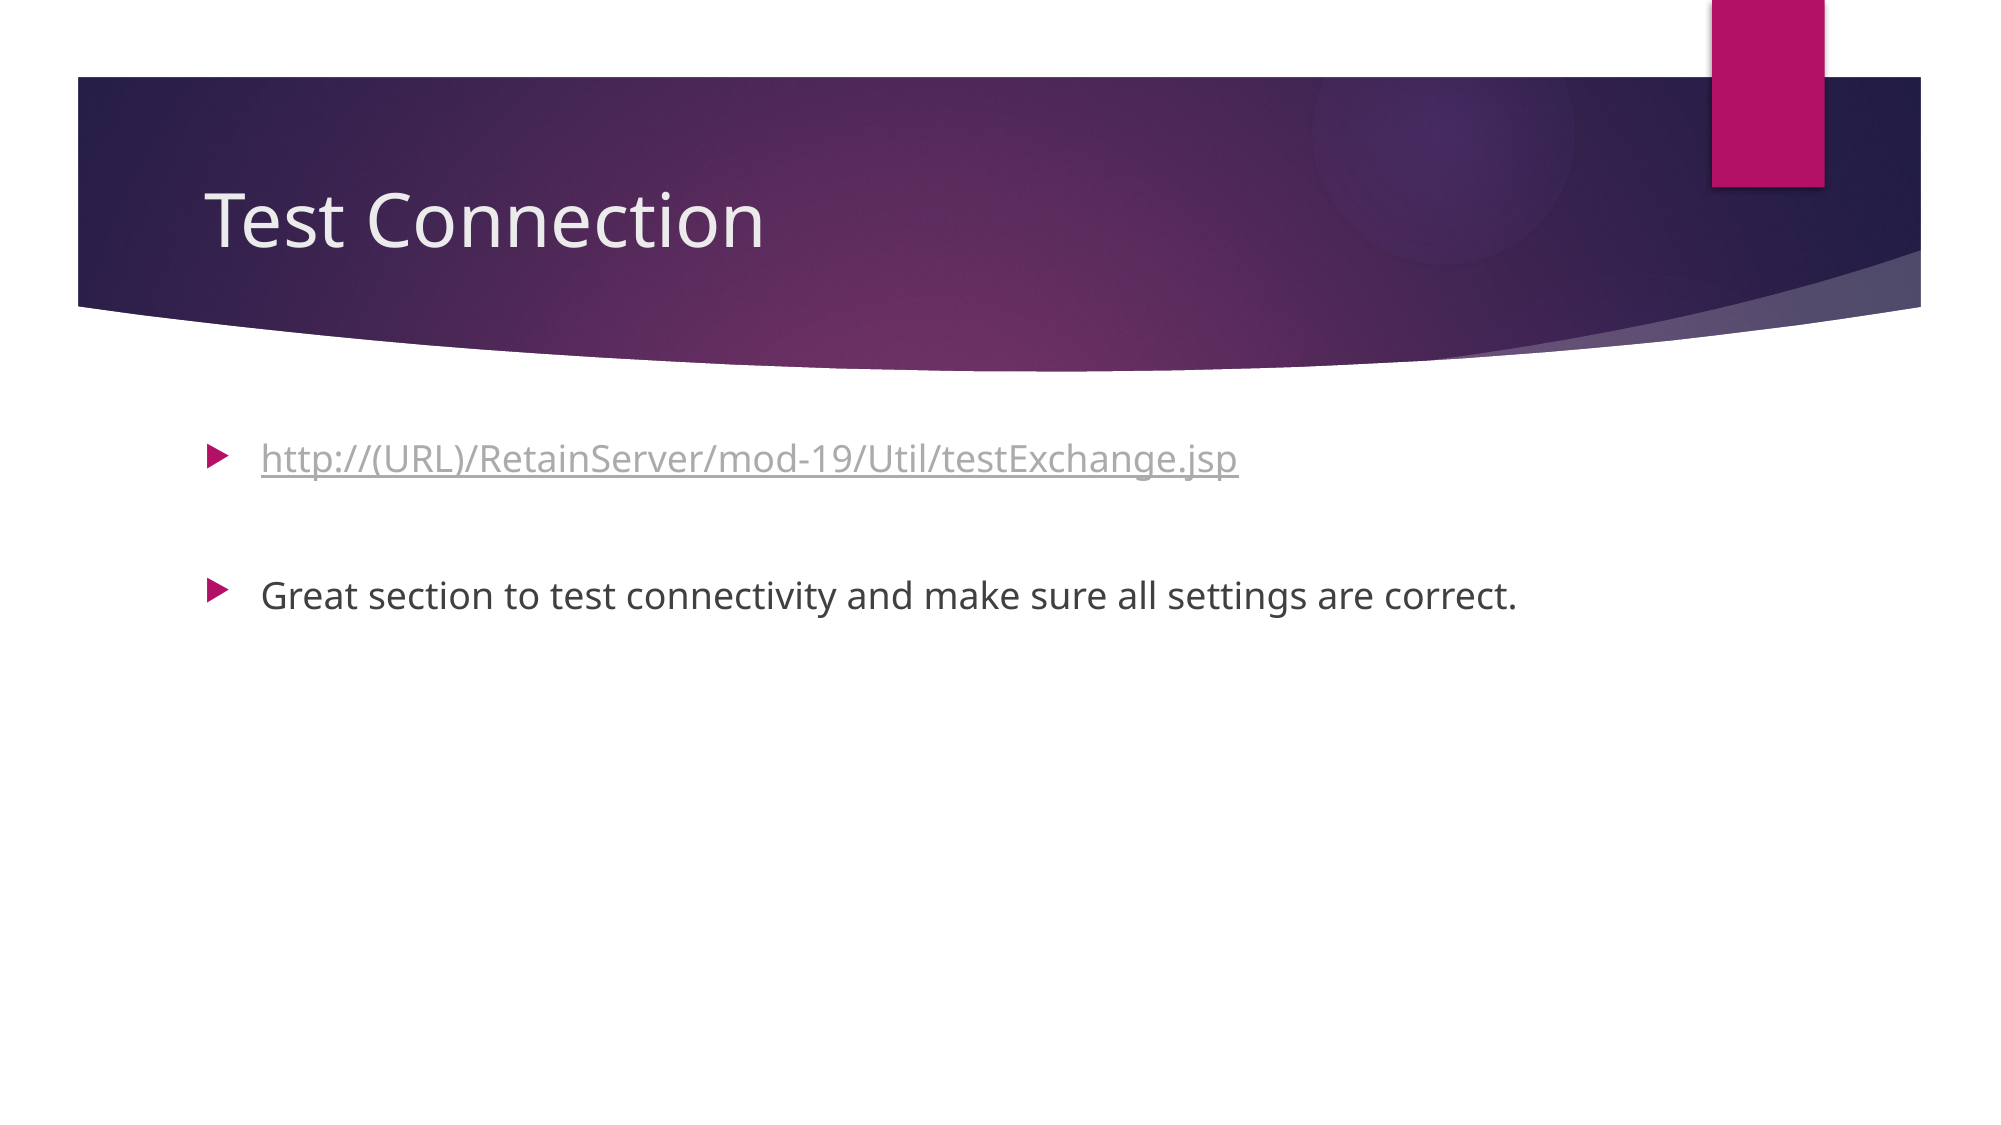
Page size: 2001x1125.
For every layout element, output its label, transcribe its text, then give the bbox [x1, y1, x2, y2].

list http://(URL)/RetainServer/mod-19/Util/testExchange.jsp Great section to test connectivity and make sure all settings are correct. [189, 427, 1638, 988]
title Test Connection [189, 159, 1627, 276]
